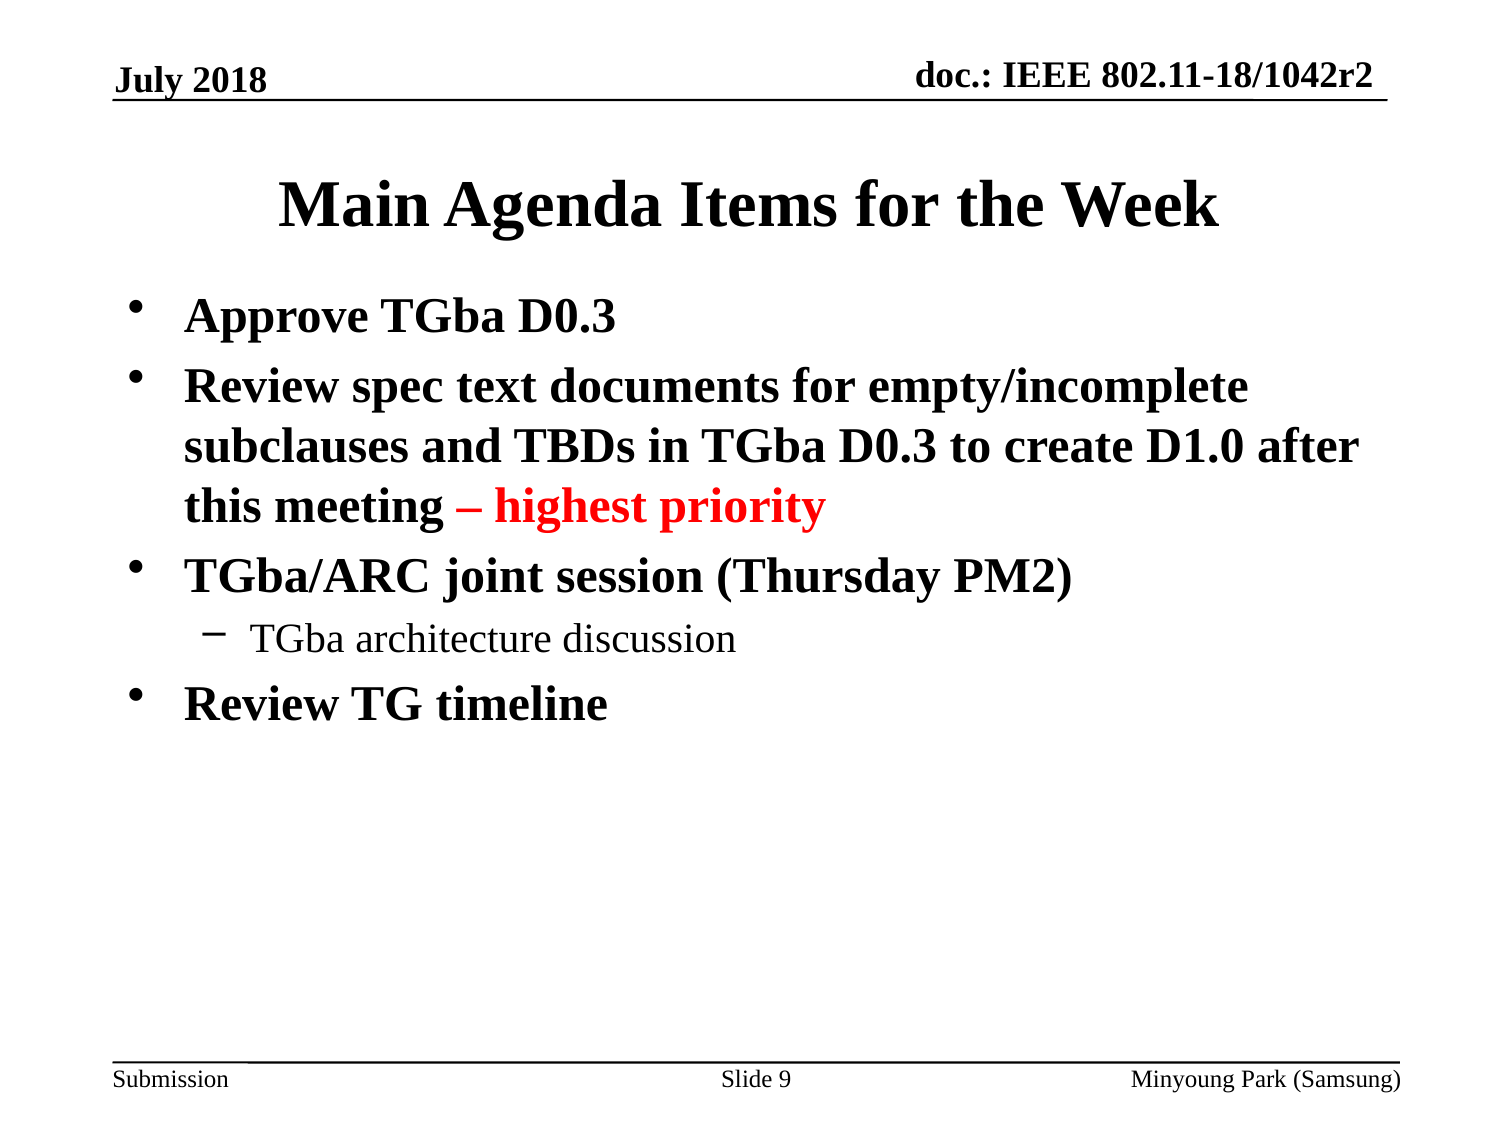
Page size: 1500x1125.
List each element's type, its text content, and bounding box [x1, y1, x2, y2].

list Approve TGba D0.3 Review spec text documents for empty/incomplete subclauses and TBDs in TGba D0.3 to create D1.0 after this meeting – highest priority TGba/ARC joint session (Thursday PM2) TGba architecture discussion Review TG timeline [112, 275, 1450, 1050]
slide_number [114, 54, 335, 101]
footer Minyoung Park (Samsung) [949, 1061, 1402, 1093]
slide_number Slide 9 [712, 1061, 800, 1093]
title Main Agenda Items for the Week [112, 112, 1388, 275]
